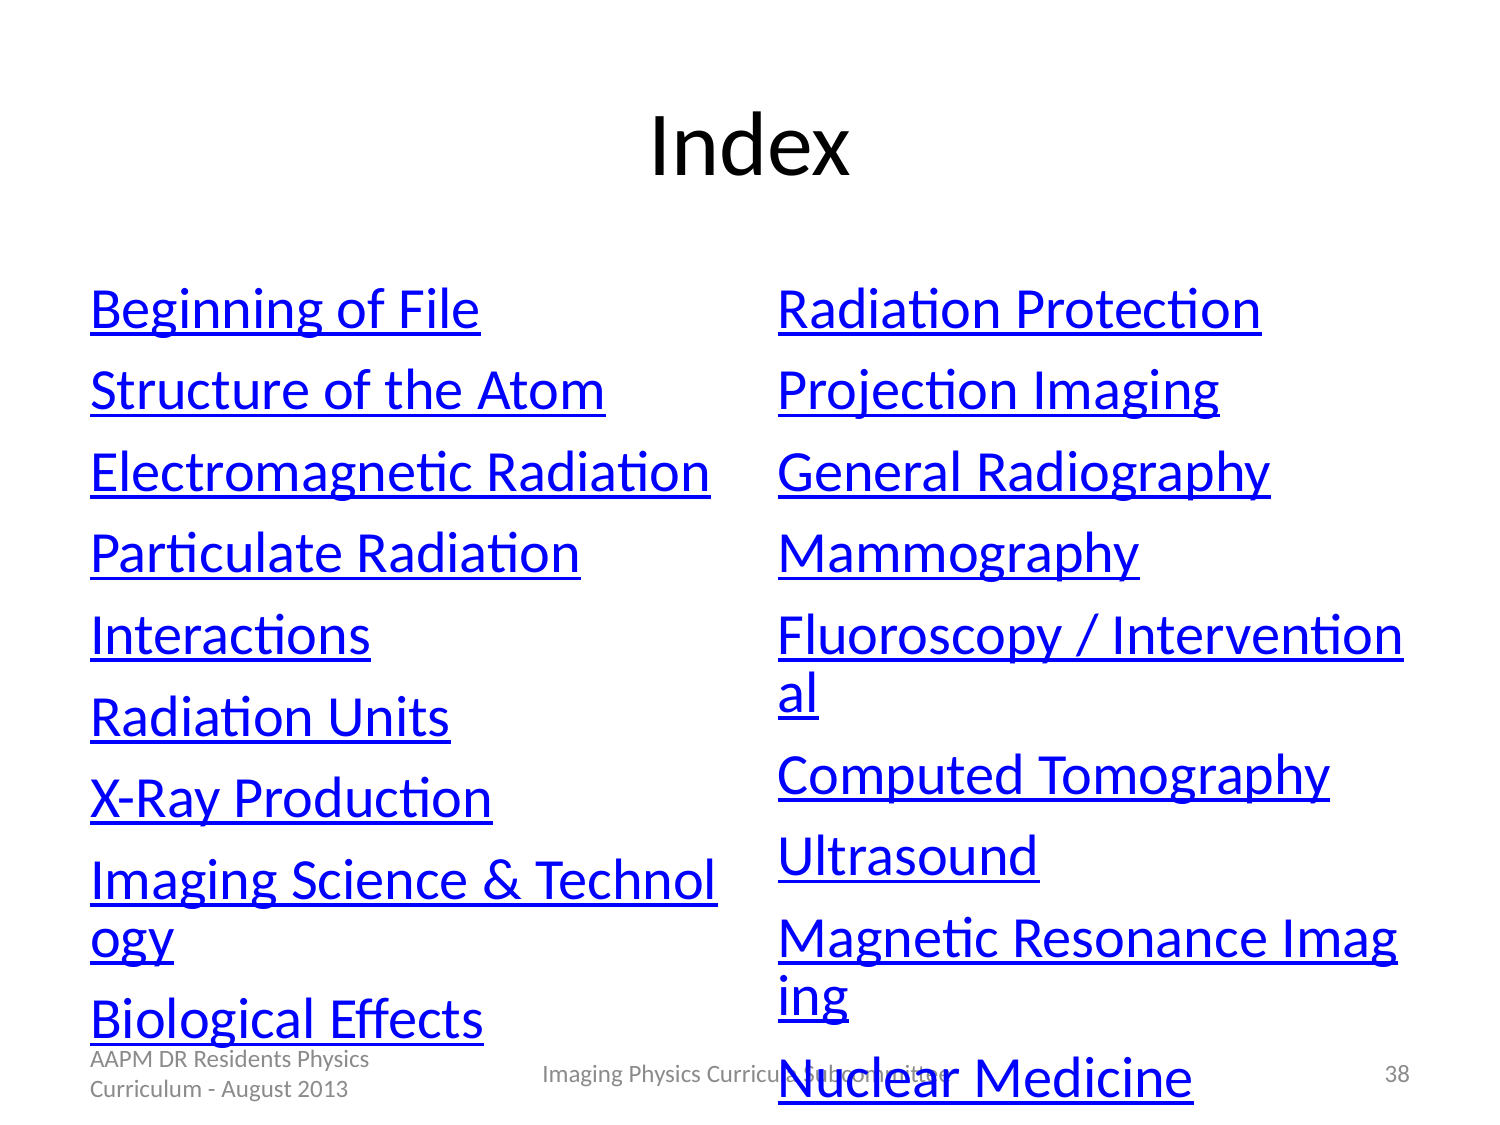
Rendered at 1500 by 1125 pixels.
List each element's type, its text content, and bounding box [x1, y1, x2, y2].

title Index [75, 45, 1425, 233]
list Radiation Protection Projection Imaging General Radiography Mammography Fluoroscopy / Interventional Computed Tomography Ultrasound Magnetic Resonance Imaging Nuclear Medicine [762, 262, 1425, 1005]
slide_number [75, 1042, 425, 1103]
slide_number 38 [1074, 1042, 1425, 1103]
list Beginning of File Structure of the Atom Electromagnetic Radiation Particulate Radiation Interactions Radiation Units X-Ray Production Imaging Science & Technology Biological Effects [75, 262, 738, 1005]
footer Imaging Physics Curricula Subcommittee [512, 1042, 988, 1103]
